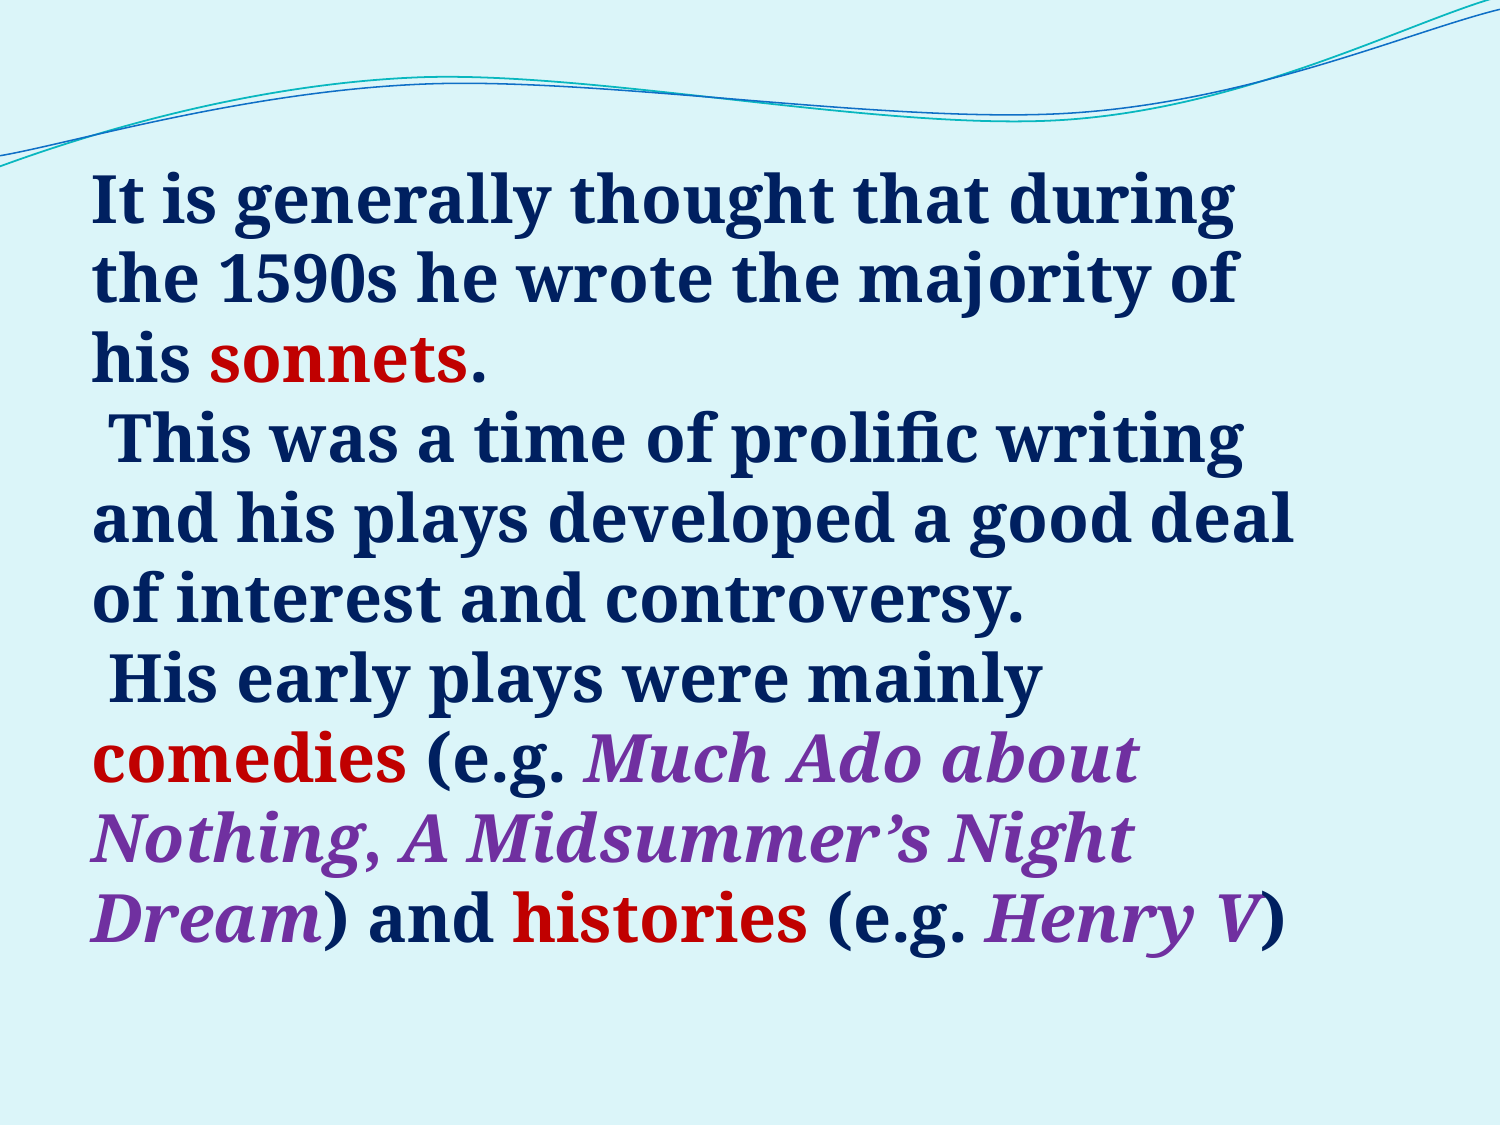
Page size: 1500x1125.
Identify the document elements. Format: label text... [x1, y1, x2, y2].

text_box It is generally thought that during the 1590s he wrote the majority of his sonnets. This was a time of prolific writing and his plays developed a good deal of interest and controversy. His early plays were mainly comedies (e.g. Much Ado about Nothing, A Midsummer’s Night Dream) and histories (e.g. Henry V) [76, 148, 1341, 964]
